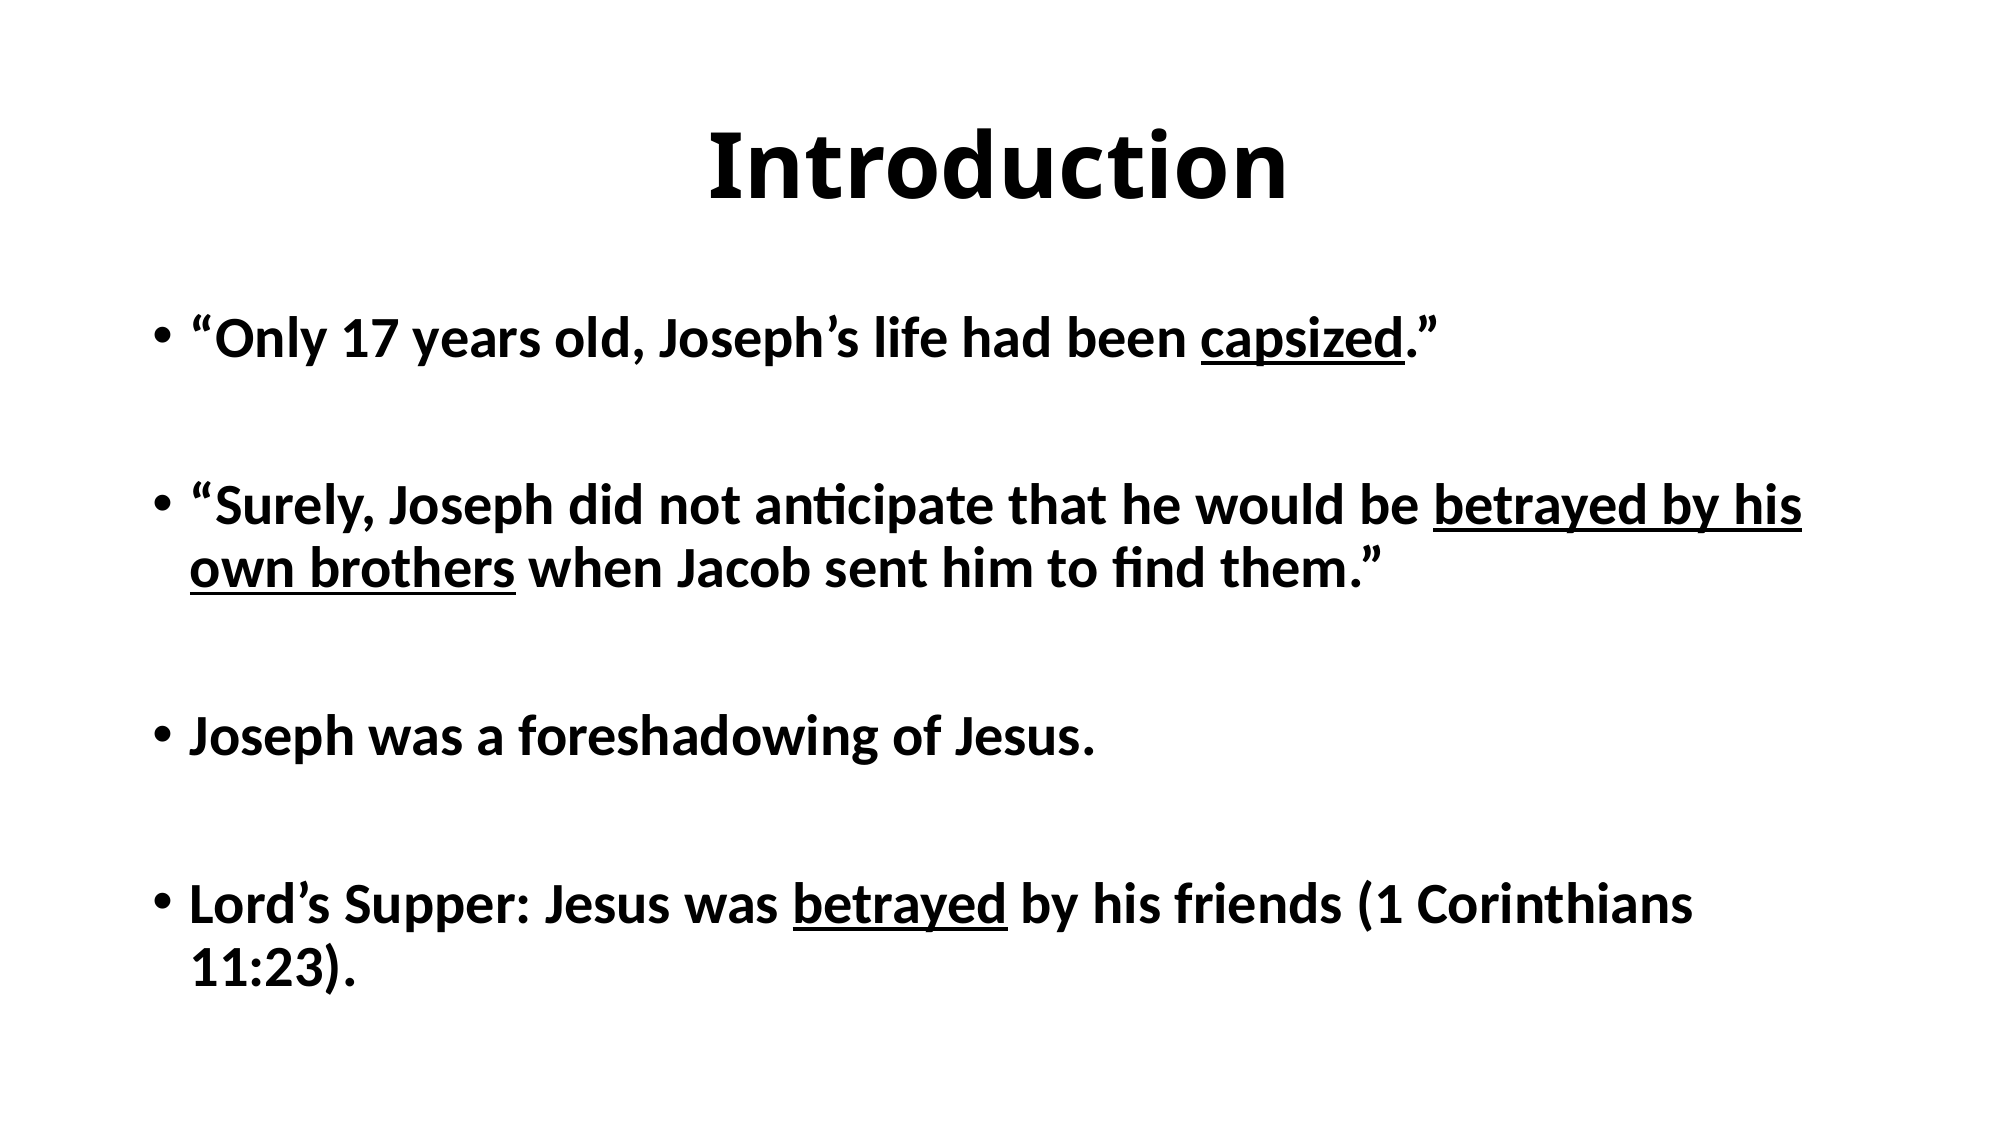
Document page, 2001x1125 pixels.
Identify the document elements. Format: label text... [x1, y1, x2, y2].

list “Only 17 years old, Joseph’s life had been capsized.” “Surely, Joseph did not anticipate that he would be betrayed by his own brothers when Jacob sent him to find them.” Joseph was a foreshadowing of Jesus. Lord’s Supper: Jesus was betrayed by his friends (1 Corinthians 11:23). [137, 299, 1863, 1014]
title Introduction [137, 59, 1863, 278]
